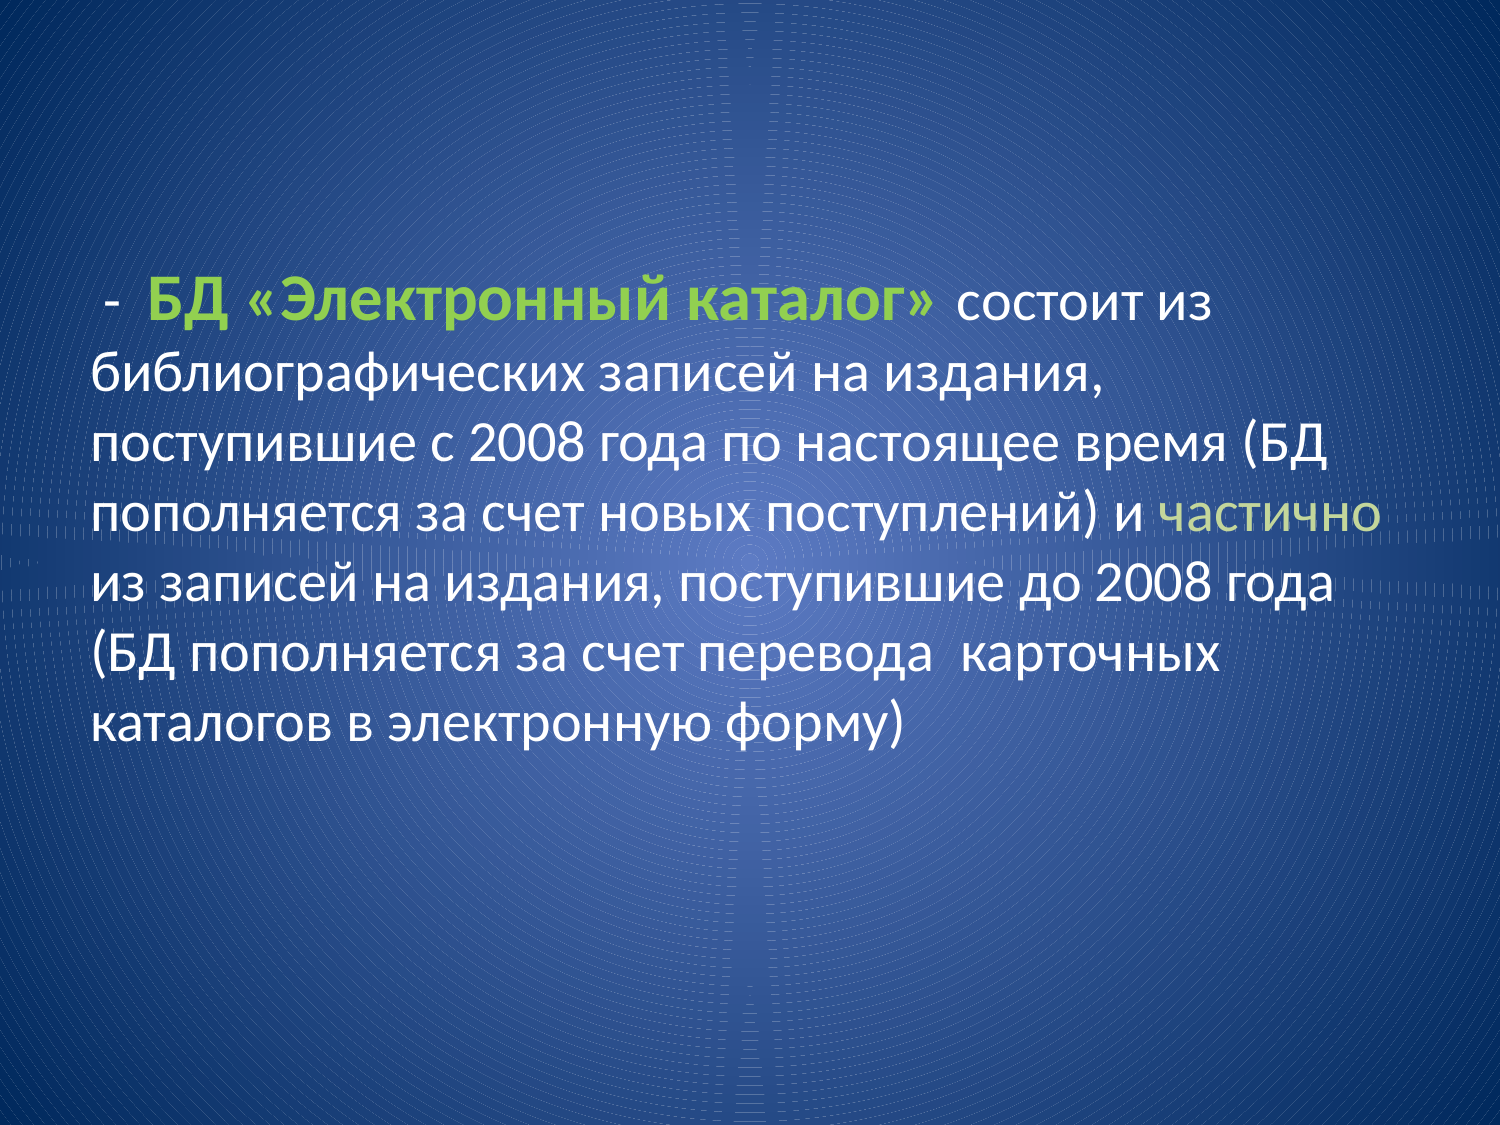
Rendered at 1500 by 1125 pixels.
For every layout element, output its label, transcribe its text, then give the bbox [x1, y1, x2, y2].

title - БД «Электронный каталог» состоит из библиографических записей на издания, поступившие с 2008 года по настоящее время (БД пополняется за счет новых поступлений) и частично из записей на издания, поступившие до 2008 года (БД пополняется за счет перевода карточных каталогов в электронную форму) [75, 45, 1425, 1032]
